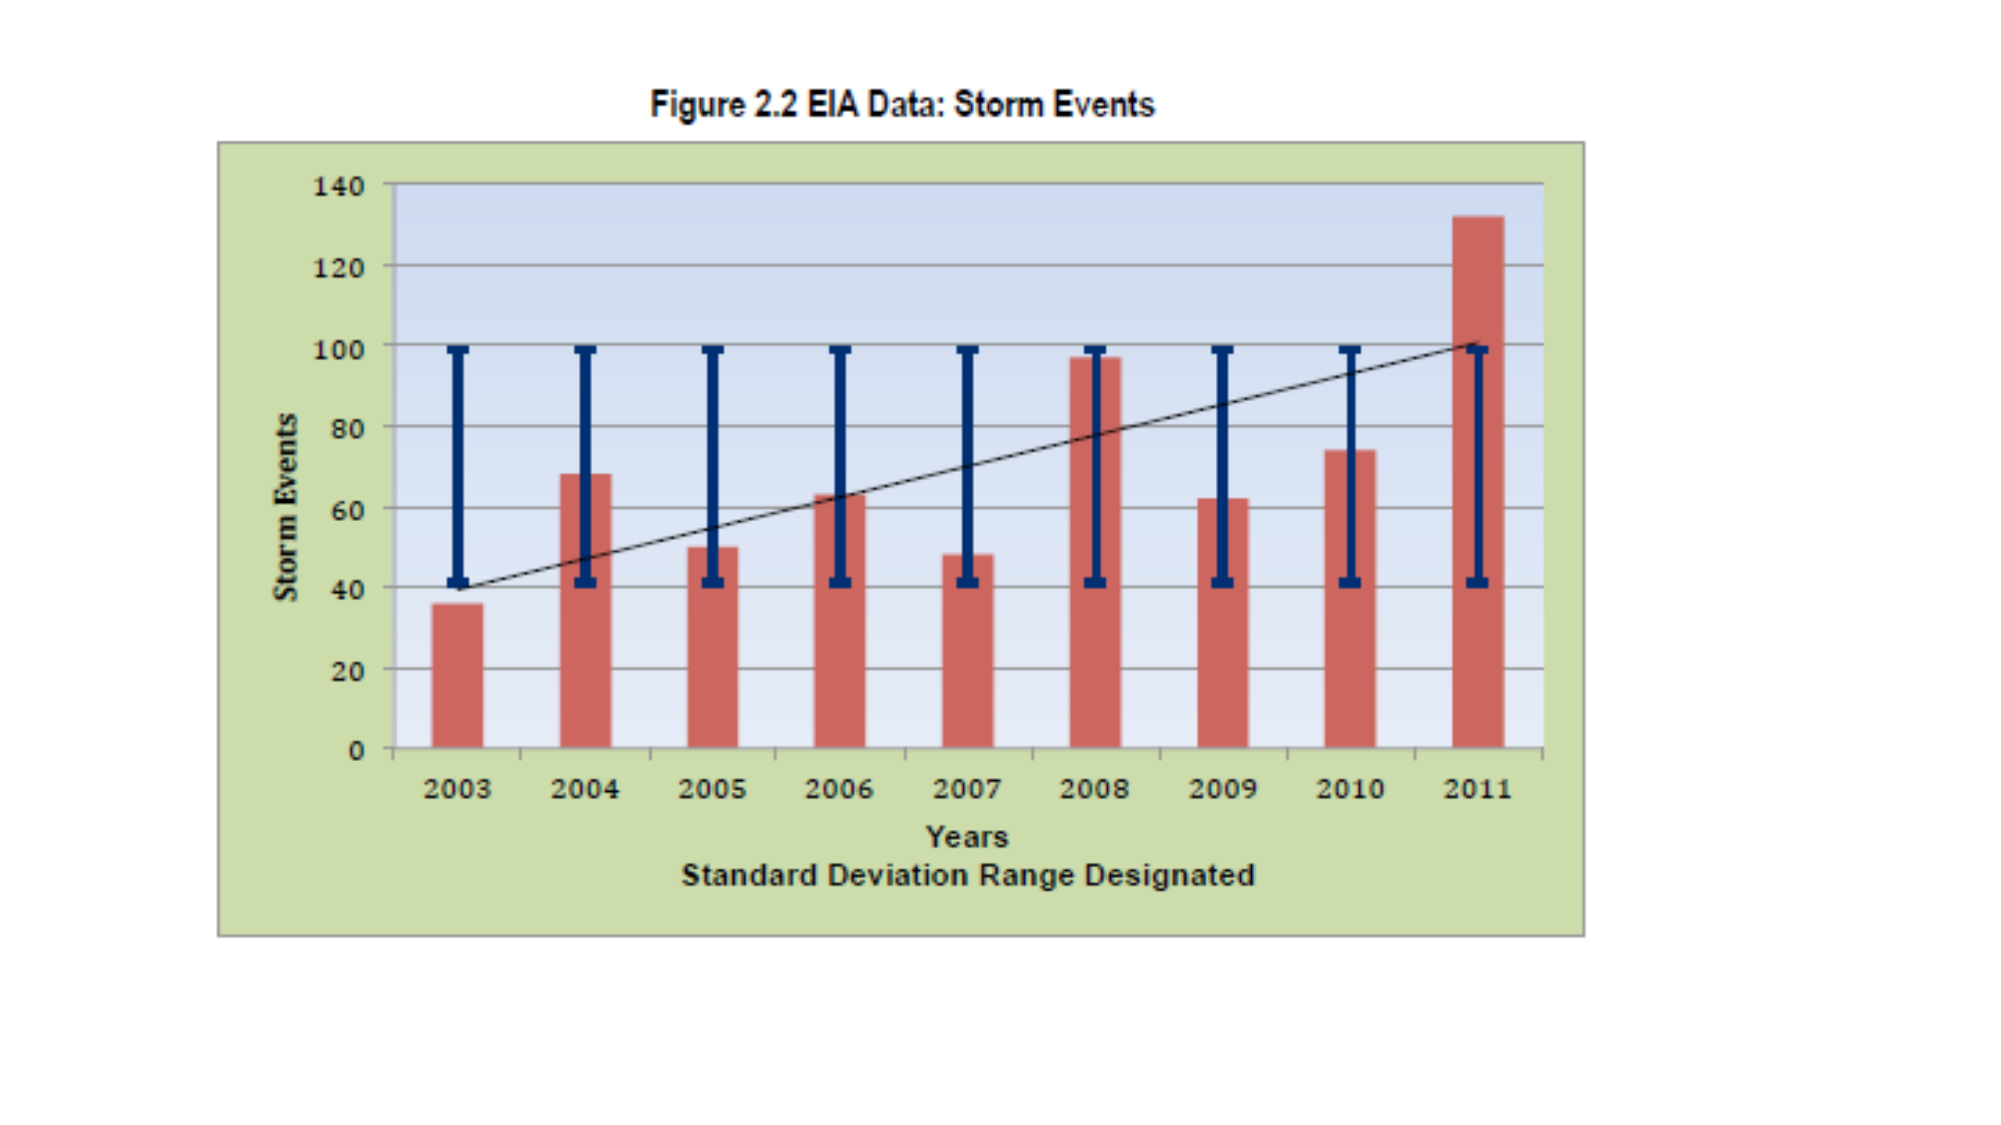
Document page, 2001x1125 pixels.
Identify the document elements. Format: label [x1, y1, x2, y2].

picture [132, 82, 1827, 1017]
